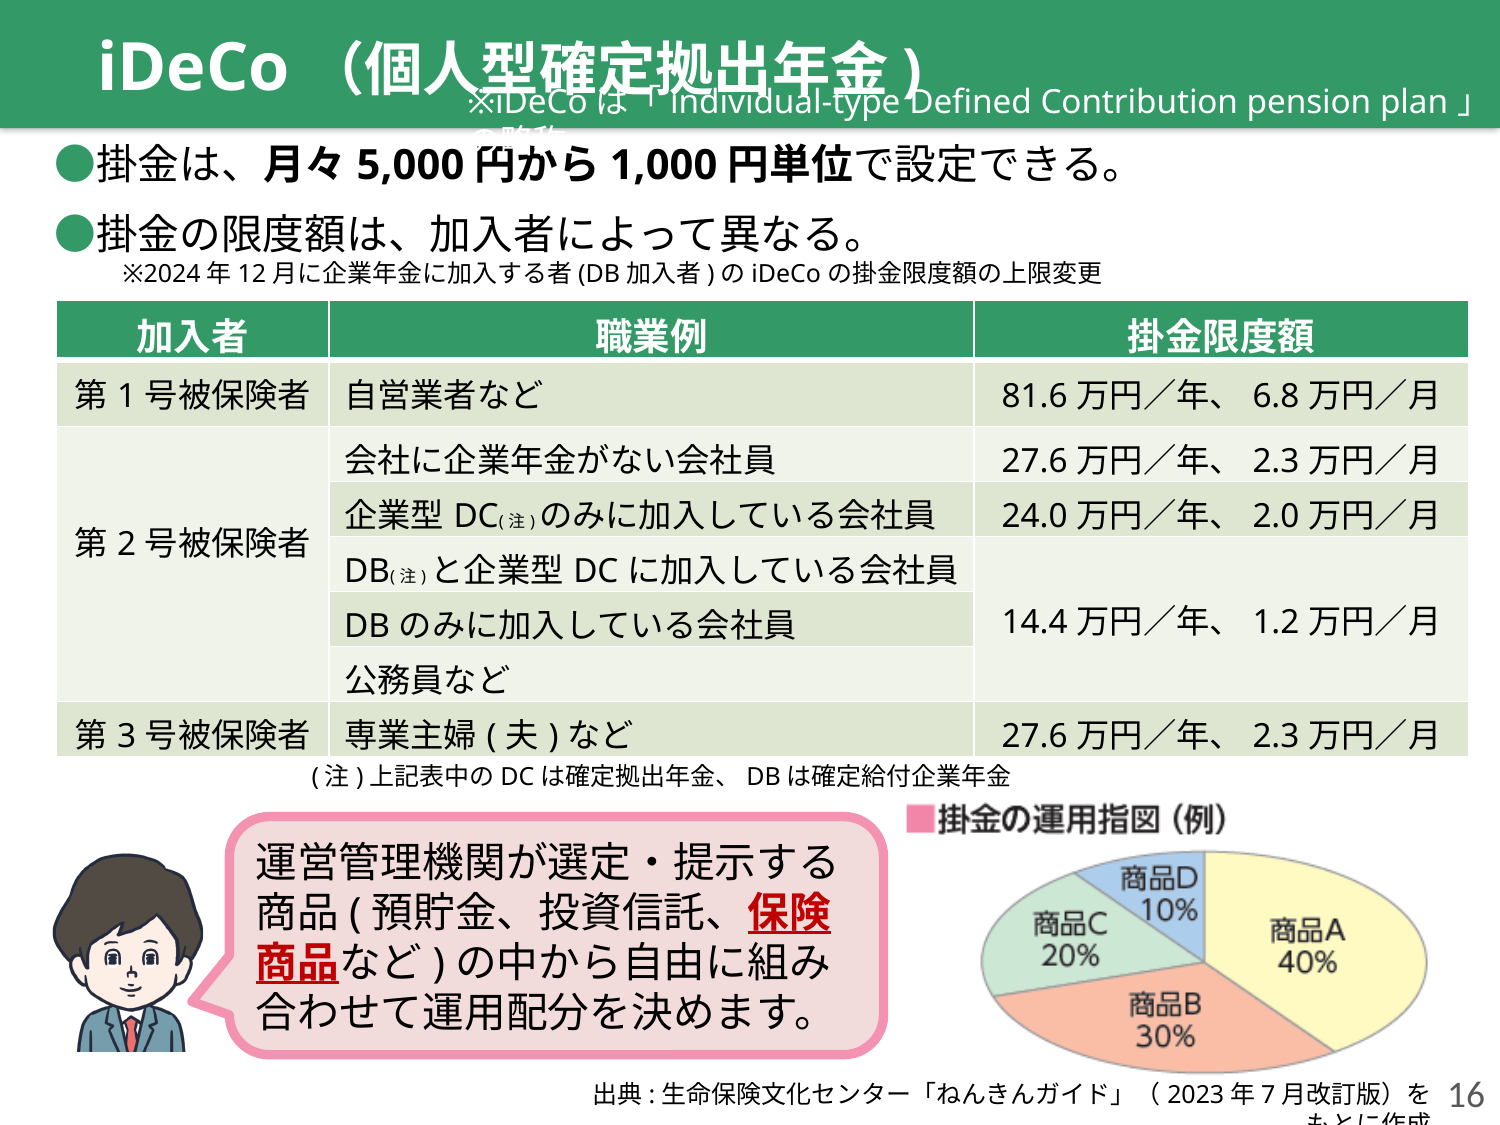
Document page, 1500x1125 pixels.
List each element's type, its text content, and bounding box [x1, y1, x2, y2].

table_cell 第2号被保険者 [57, 427, 328, 701]
table_cell 27.6万円／年、2.3万円／月 [975, 702, 1468, 752]
text_box ●掛金は、月々5,000円から1,000円単位で設定できる。 ●掛金の限度額は、加入者によって異なる。 [0, 130, 1498, 266]
slide_number 16 [1149, 1062, 1500, 1123]
table_cell DBのみに加入している会社員 [330, 592, 973, 646]
table_cell 会社に企業年金がない会社員 [330, 427, 973, 481]
text_box (注)上記表中のDCは確定拠出年金、DBは確定給付企業年金 [296, 752, 1471, 798]
table_cell 自営業者など [330, 363, 973, 426]
table_cell 専業主婦(夫)など [330, 702, 973, 752]
table_header 加入者 [57, 301, 328, 357]
text_box ※2024年12月に企業年金に加入する者(DB加入者)のiDeCoの掛金限度額の上限変更 [107, 250, 1282, 296]
table_cell 81.6万円／年、6.8万円／月 [975, 363, 1468, 426]
table_cell 27.6万円／年、2.3万円／月 [975, 427, 1468, 481]
table_cell 公務員など [330, 647, 973, 701]
table_cell DB(注)と企業型DCに加入している会社員 [330, 537, 973, 591]
text_box 運営管理機関が選定・提示する商品(預貯金、投資信託、保険商品など)の中から自由に組み合わせて運用配分を決めます。 [208, 816, 884, 1055]
table_header 掛金限度額 [975, 301, 1468, 357]
picture [51, 853, 204, 1053]
table_cell 企業型DC(注)のみに加入している会社員 [330, 482, 973, 536]
text_box ※iDeCoは「individual-type Defined Contribution pension plan」の略称 [452, 72, 1500, 168]
table_cell 第3号被保険者 [57, 702, 328, 756]
text_box iDeCo（個人型確定拠出年金) [0, 0, 1500, 129]
table_cell 24.0万円／年、2.0万円／月 [975, 482, 1468, 536]
text_box 出典:生命保険文化センター「ねんきんガイド」（2023年7月改訂版）をもとに作成 [556, 1071, 1447, 1125]
table_cell 14.4万円／年、1.2万円／月 [975, 537, 1468, 701]
picture [897, 796, 1448, 1077]
table_cell 第1号被保険者 [57, 363, 328, 426]
table_header 職業例 [330, 301, 973, 357]
